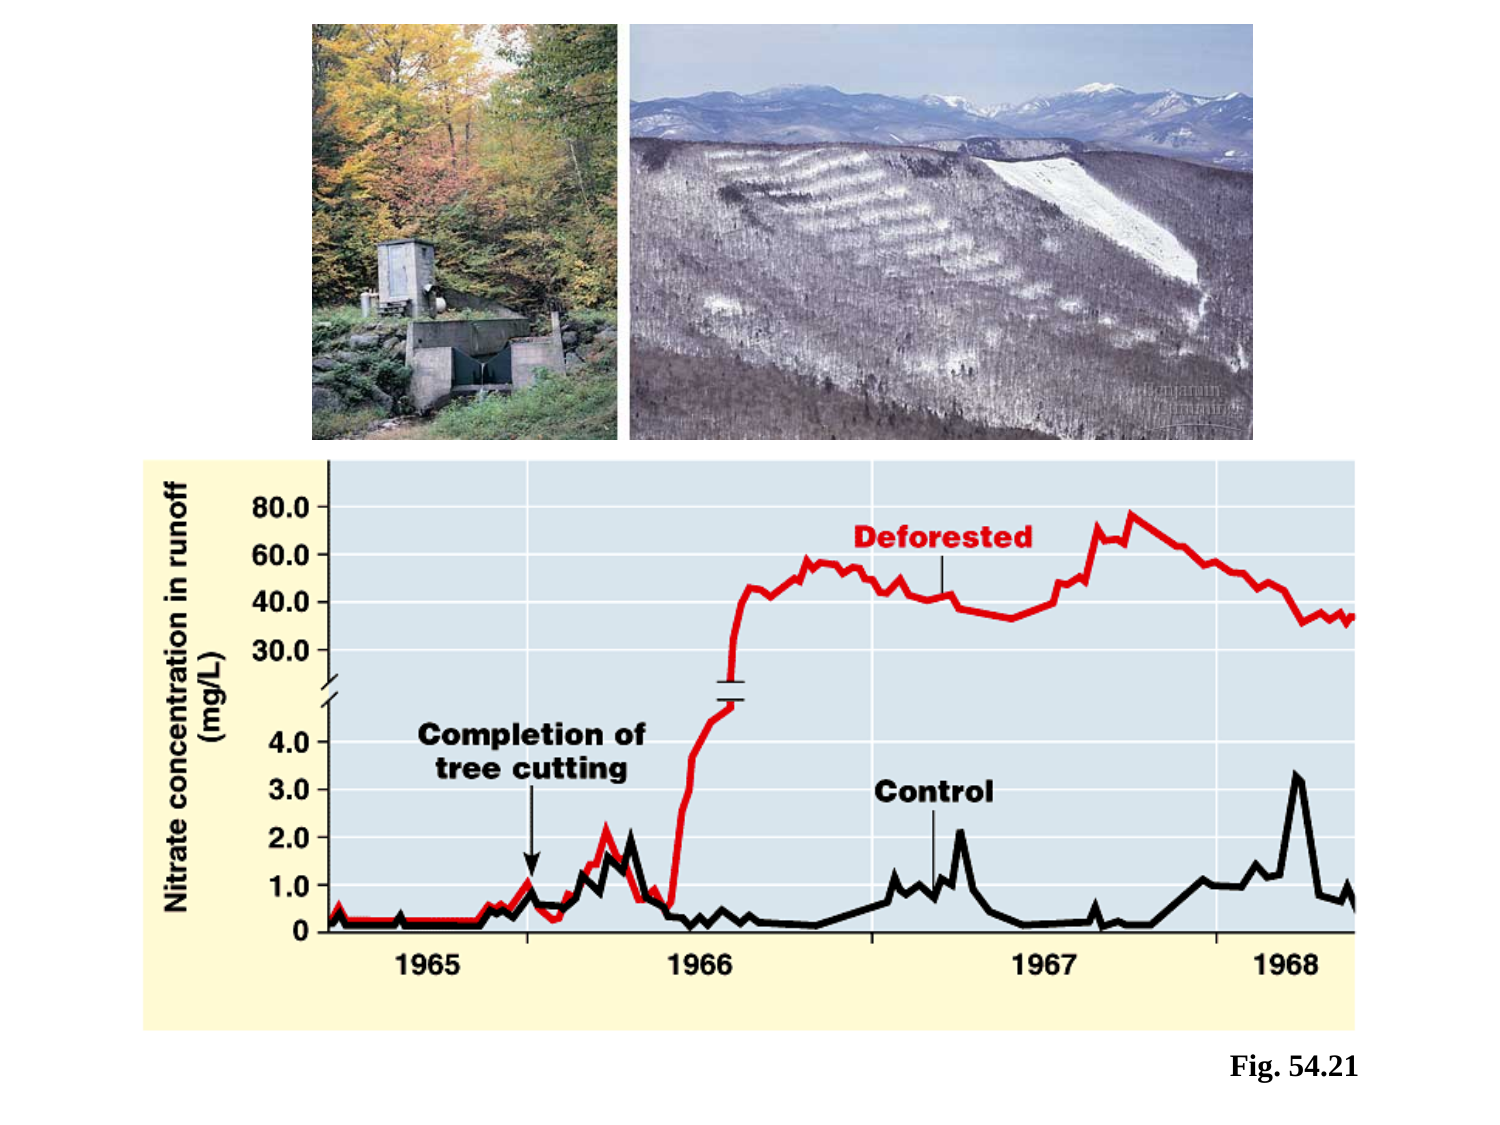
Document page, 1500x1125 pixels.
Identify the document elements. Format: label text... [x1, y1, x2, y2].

picture [312, 24, 1253, 441]
picture [131, 449, 1369, 1038]
text_box Fig. 54.21 [1215, 1037, 1375, 1090]
